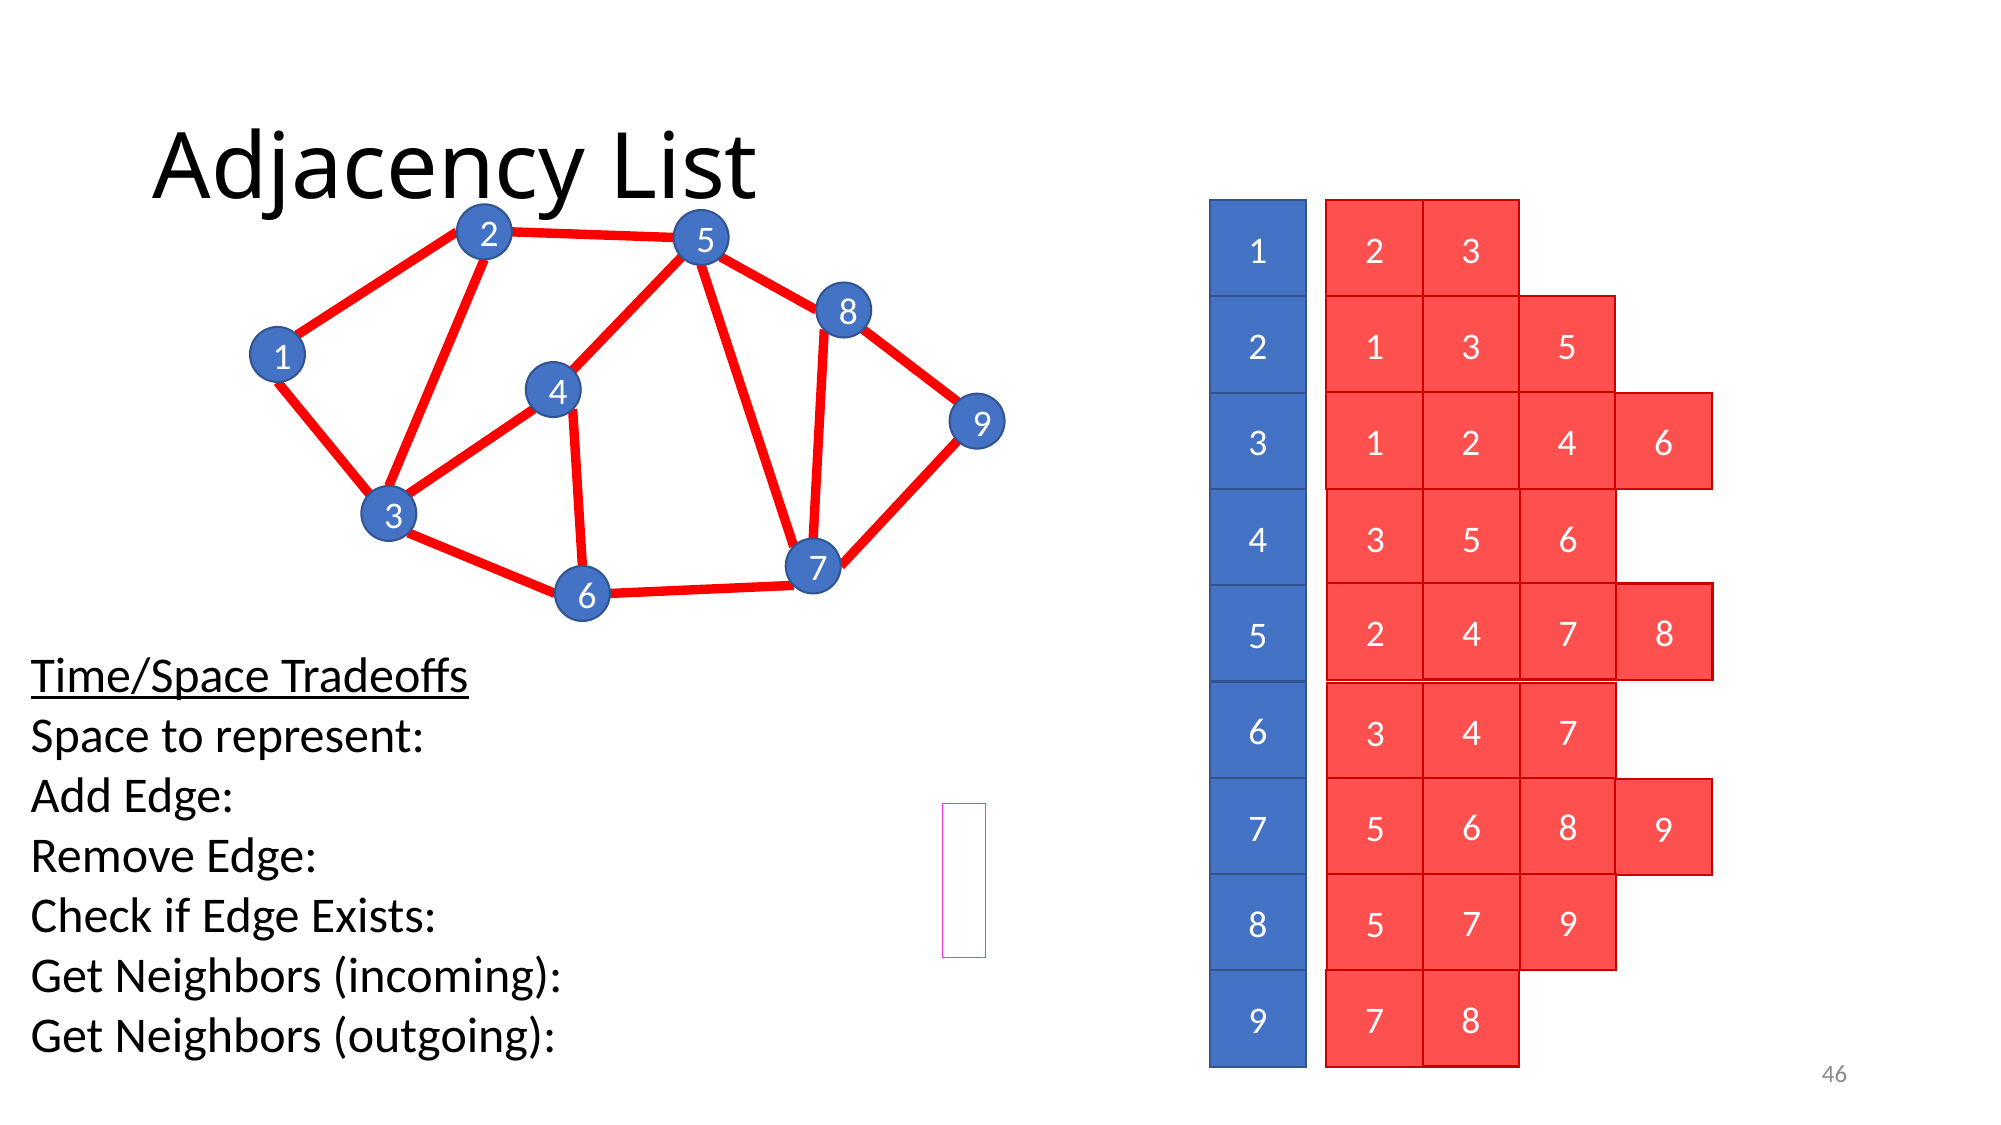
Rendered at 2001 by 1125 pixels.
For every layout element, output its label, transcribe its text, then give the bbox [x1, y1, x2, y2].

text_box 6 [1422, 777, 1519, 873]
text_box 4 [1422, 582, 1519, 681]
text_box 5 [1518, 295, 1616, 391]
text_box 7 [1325, 969, 1422, 1068]
text_box 7 [1422, 873, 1519, 969]
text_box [249, 204, 1005, 621]
text_box 1 [1325, 391, 1422, 490]
text_box 5 [1326, 873, 1422, 969]
text_box 3 [1326, 682, 1422, 777]
text_box 4 [1518, 391, 1616, 488]
text_box 3 [1422, 199, 1520, 295]
text_box 6 [1614, 392, 1713, 490]
text_box 7 [1209, 777, 1307, 873]
text_box 8 [1209, 873, 1307, 969]
title Adjacency List [137, 59, 1863, 278]
text_box 2 [1422, 391, 1518, 488]
text_box 6 [1209, 680, 1307, 777]
text_box 8 [1422, 969, 1520, 1068]
text_box 7 [1519, 682, 1617, 777]
text_box 1 [1209, 199, 1307, 295]
text_box 5 [1422, 488, 1519, 582]
text_box 6 [1519, 488, 1617, 582]
text_box 9 [1209, 969, 1307, 1068]
text_box 2 [1209, 295, 1307, 392]
text_box 9 [1614, 778, 1713, 876]
text_box 3 [1209, 392, 1307, 488]
text_box 8 [1519, 777, 1617, 873]
text_box 3 [1326, 488, 1422, 582]
text_box 8 [1615, 582, 1714, 681]
text_box 2 [1326, 582, 1422, 681]
text_box 4 [1422, 682, 1519, 777]
text_box 4 [1209, 488, 1307, 584]
text_box 3 [1422, 295, 1518, 391]
text_box 5 [1209, 584, 1307, 680]
text_box 5 [1326, 777, 1422, 873]
slide_number 46 [1412, 1042, 1863, 1103]
text_box 2 [1325, 199, 1422, 295]
text_box 7 [1519, 582, 1615, 681]
text_box 9 [1519, 873, 1617, 971]
text_box 1 [1325, 295, 1422, 391]
